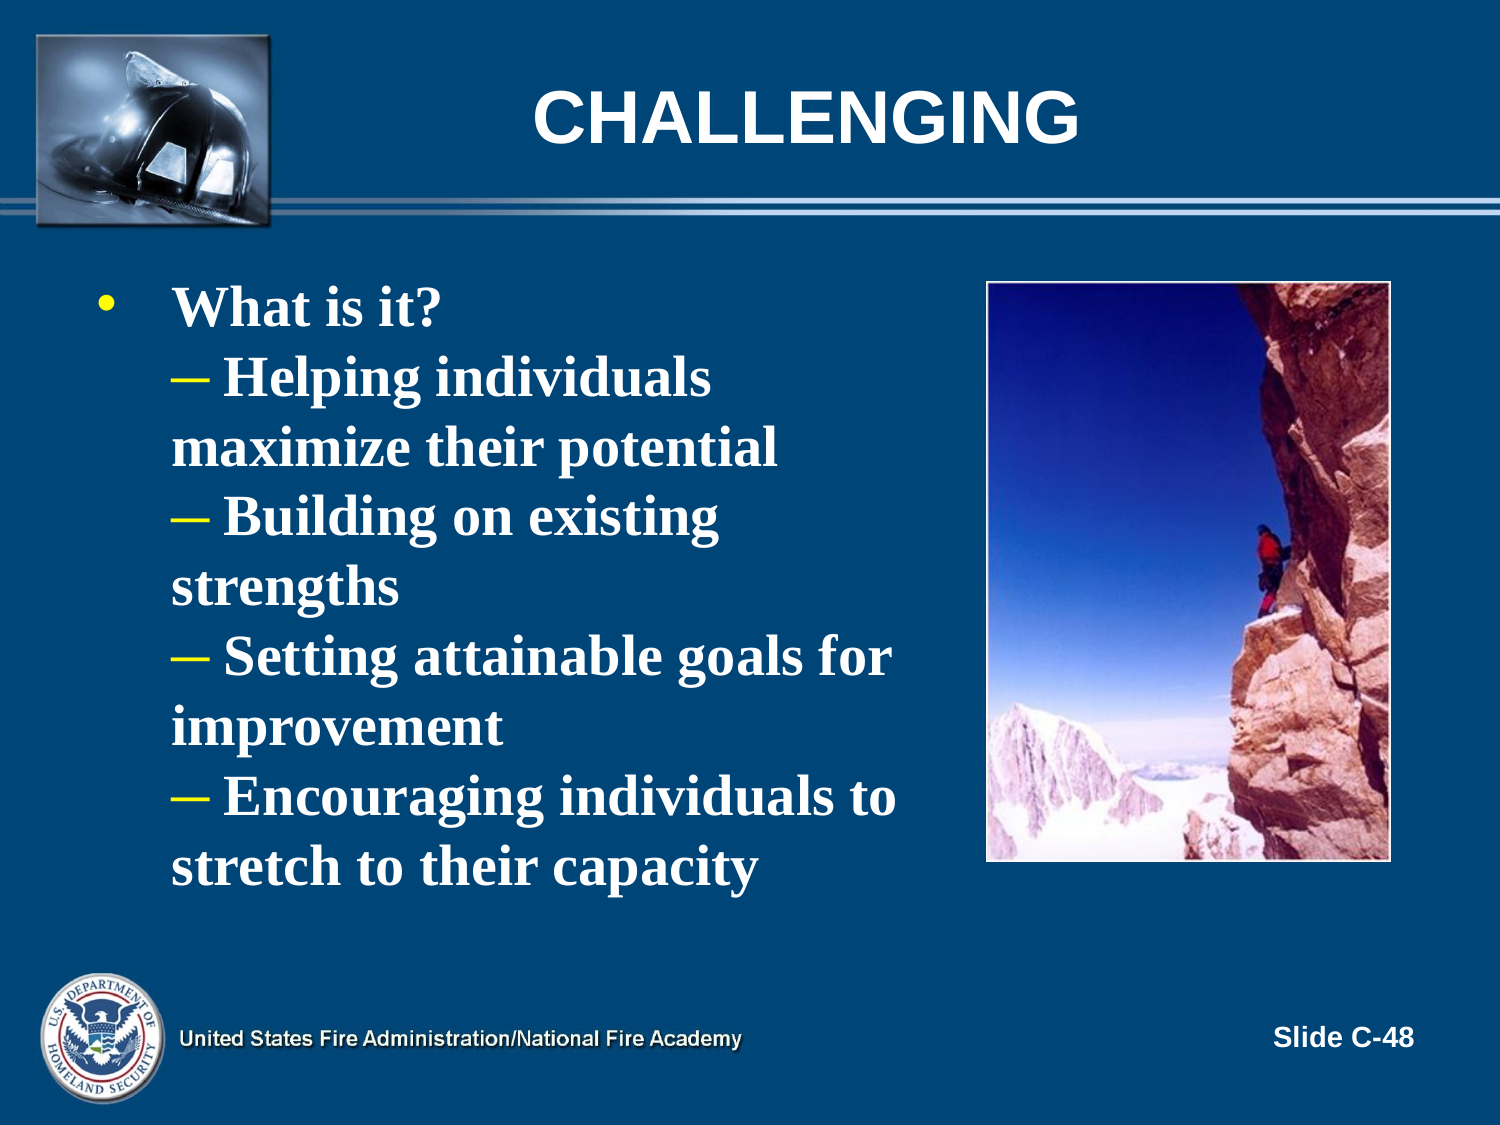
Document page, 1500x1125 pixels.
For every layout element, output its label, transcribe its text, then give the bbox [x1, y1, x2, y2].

list What is it? Helping individuals maximize their potential Building on existing strengths Setting attainable goals for improvement Encouraging individuals to stretch to their capacity [81, 259, 952, 936]
slide_number Slide C-48 [1116, 1010, 1430, 1087]
title Challenging [244, 20, 1370, 209]
picture [0, 0, 1500, 1125]
